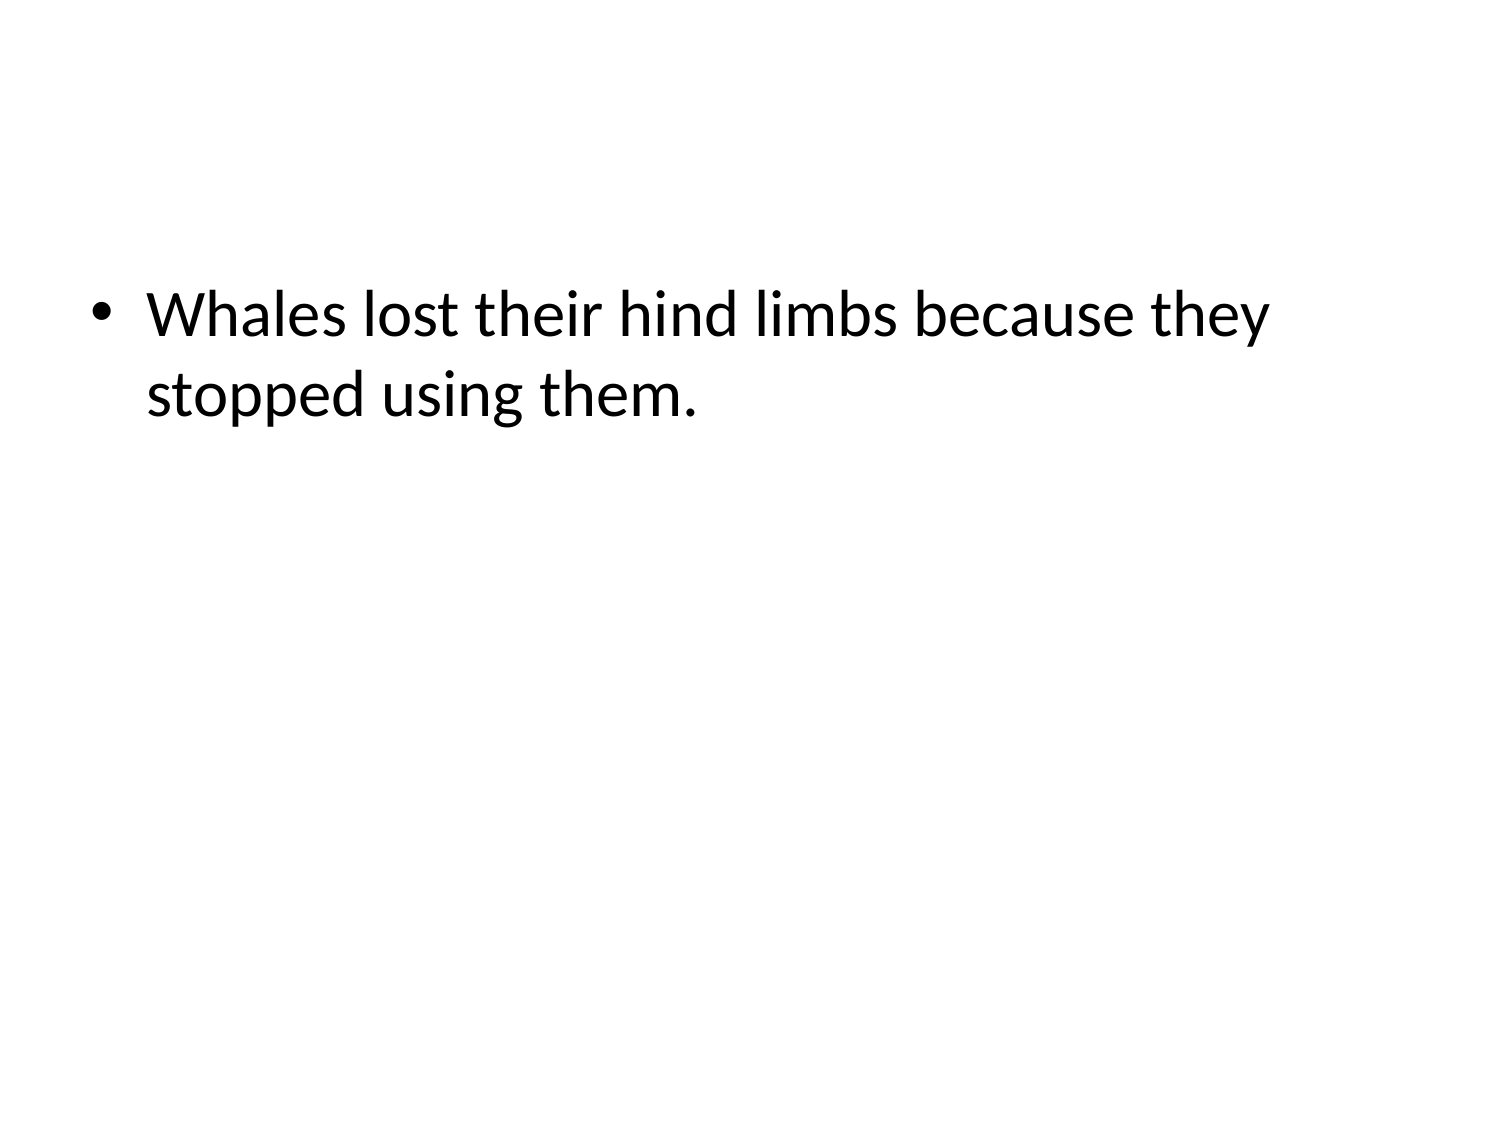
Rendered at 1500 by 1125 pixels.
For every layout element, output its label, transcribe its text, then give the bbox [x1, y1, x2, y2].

list Whales lost their hind limbs because they stopped using them. [75, 262, 1425, 1005]
